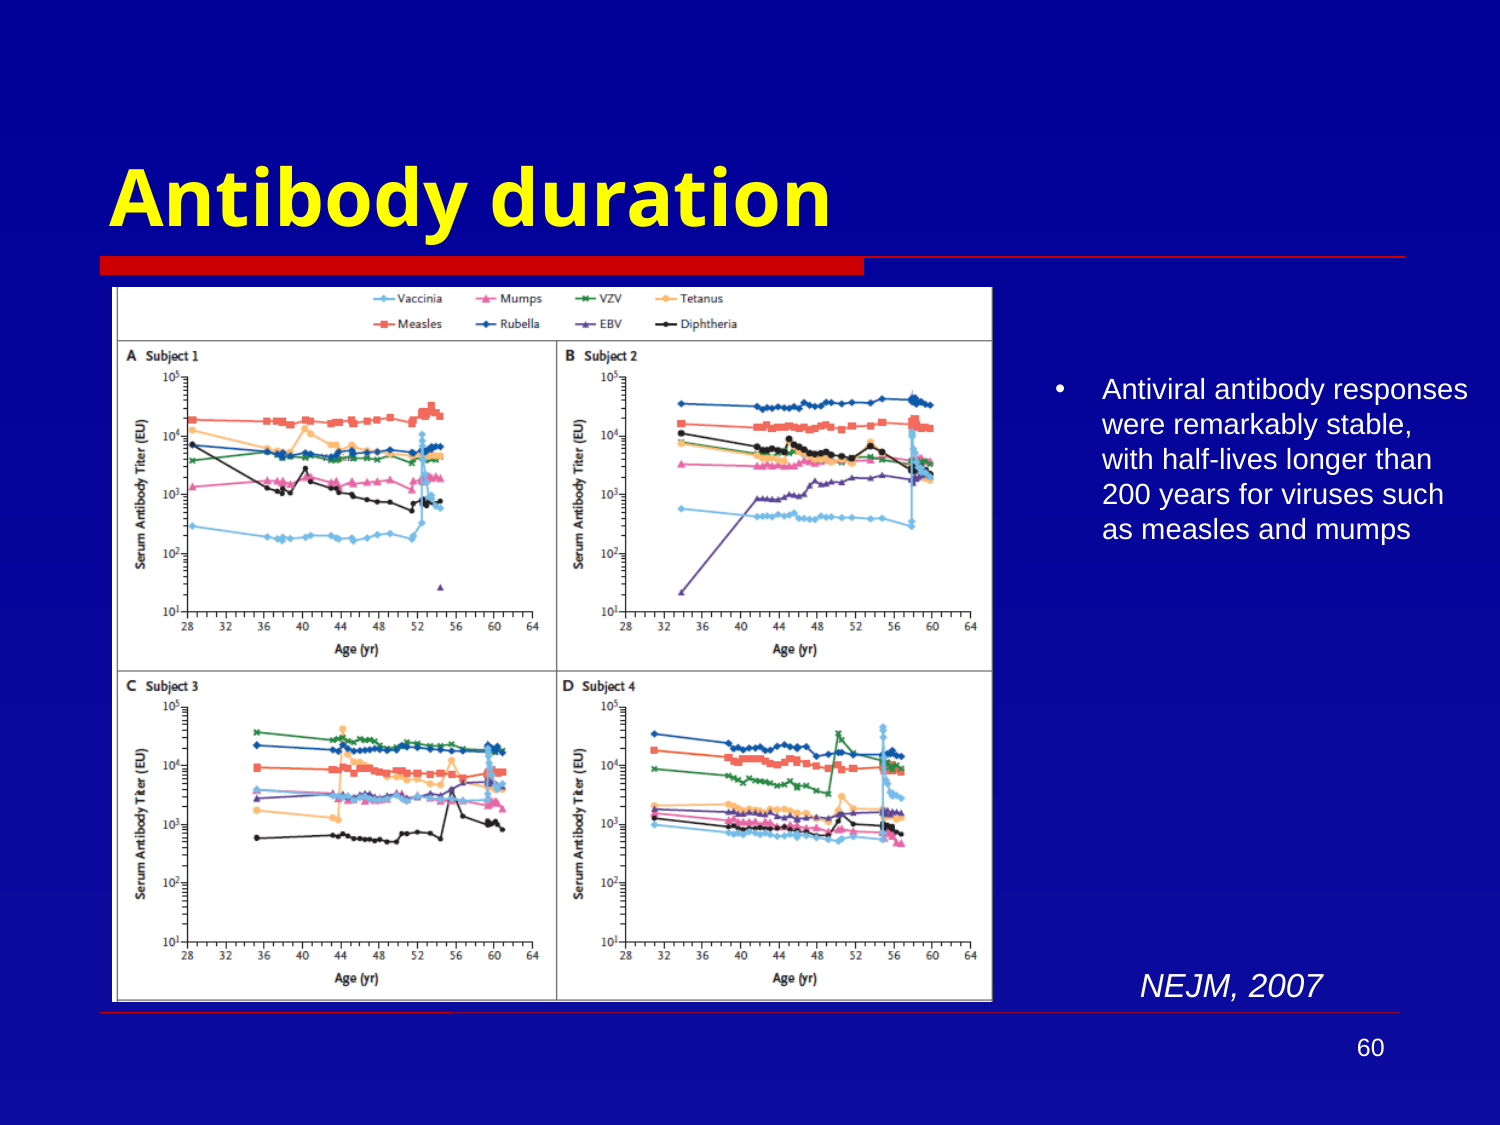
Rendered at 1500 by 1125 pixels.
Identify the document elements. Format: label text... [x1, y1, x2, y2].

slide_number 60 [1074, 1024, 1401, 1103]
title Antibody duration [94, 50, 1407, 250]
text_box NEJM, 2007 [1124, 956, 1363, 1012]
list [112, 287, 993, 1002]
text_box Antiviral antibody responses were remarkably stable, with half-lives longer than 200 years for viruses such as measles and mumps [1040, 363, 1485, 553]
